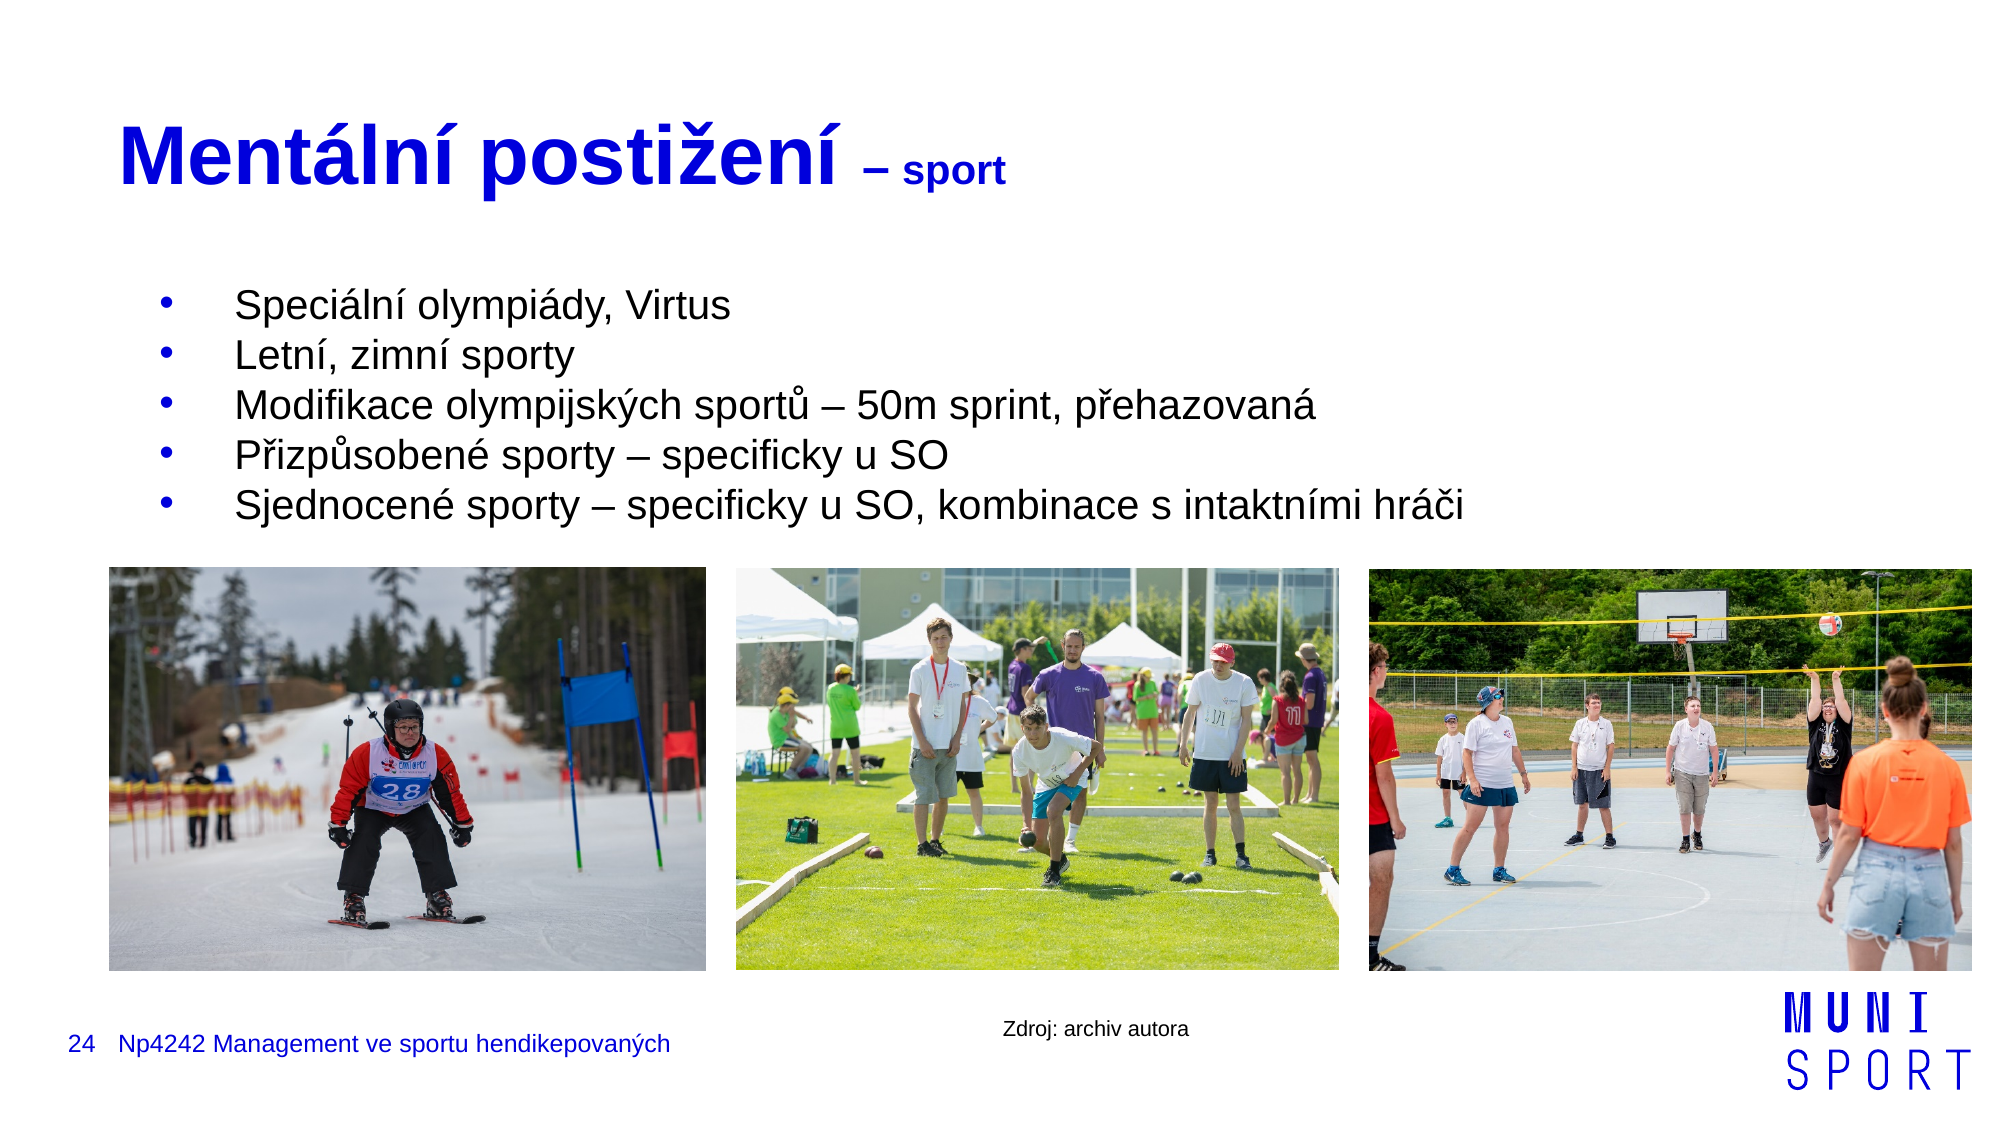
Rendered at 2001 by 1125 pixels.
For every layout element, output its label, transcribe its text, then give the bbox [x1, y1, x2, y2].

picture [1368, 568, 1972, 972]
picture [108, 567, 706, 972]
footer Np4242 Management ve sportu hendikepovaných [118, 1021, 1418, 1063]
slide_number 24 [67, 1021, 110, 1063]
text_box Zdroj: archiv autora [988, 1006, 1205, 1048]
title Mentální postižení – sport [118, 118, 1883, 193]
list Speciální olympiády, Virtus Letní, zimní sporty Modifikace olympijských sportů – 50m sprint, přehazovaná Přizpůsobené sporty – specificky u SO Sjednocené sporty – specificky u SO, kombinace s intaktními hráči [118, 277, 1504, 957]
picture [736, 568, 1339, 970]
